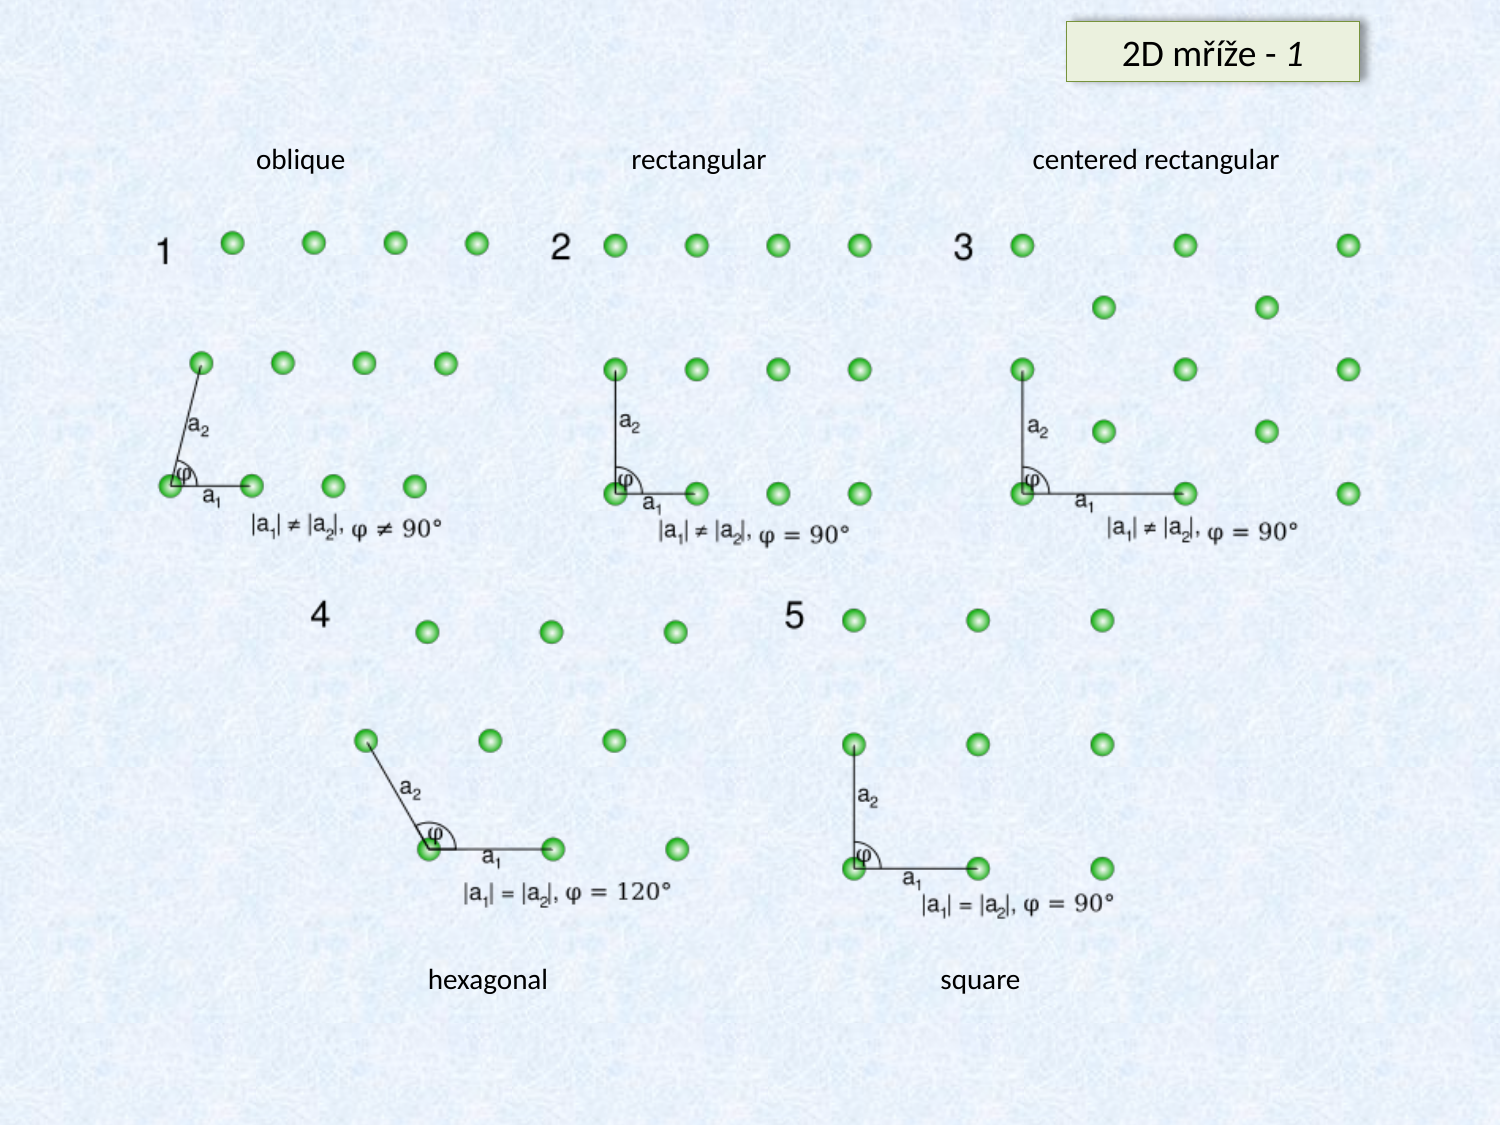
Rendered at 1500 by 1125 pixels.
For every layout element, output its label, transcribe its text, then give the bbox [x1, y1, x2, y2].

text_box 2D mříže - 1 [1066, 21, 1360, 82]
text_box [128, 140, 1393, 997]
